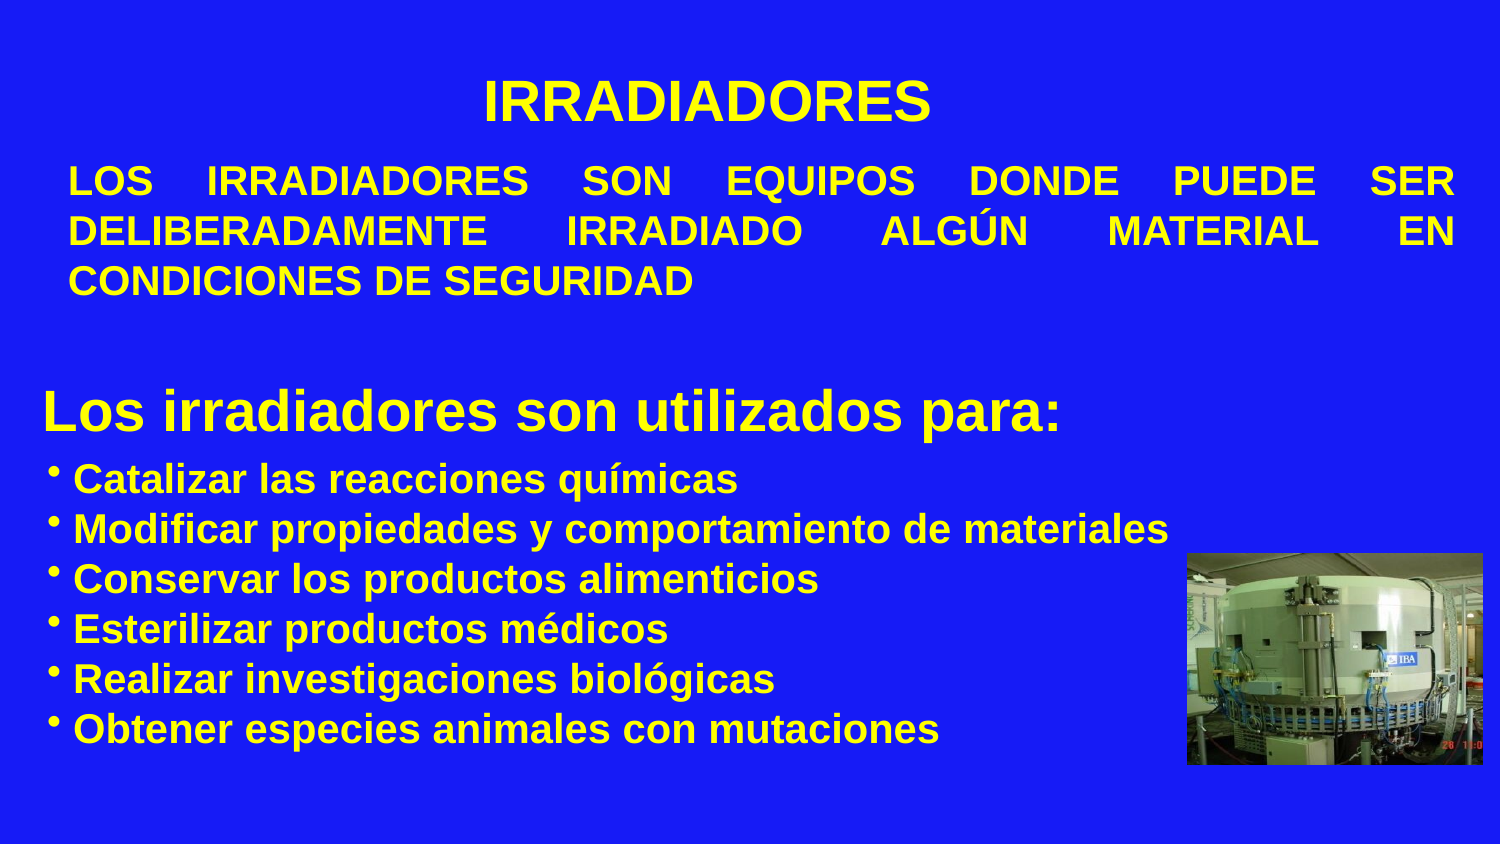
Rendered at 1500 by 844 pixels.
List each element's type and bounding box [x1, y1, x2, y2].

text_box [27, 365, 1223, 763]
text_box [1186, 553, 1483, 766]
text_box [52, 55, 1471, 314]
